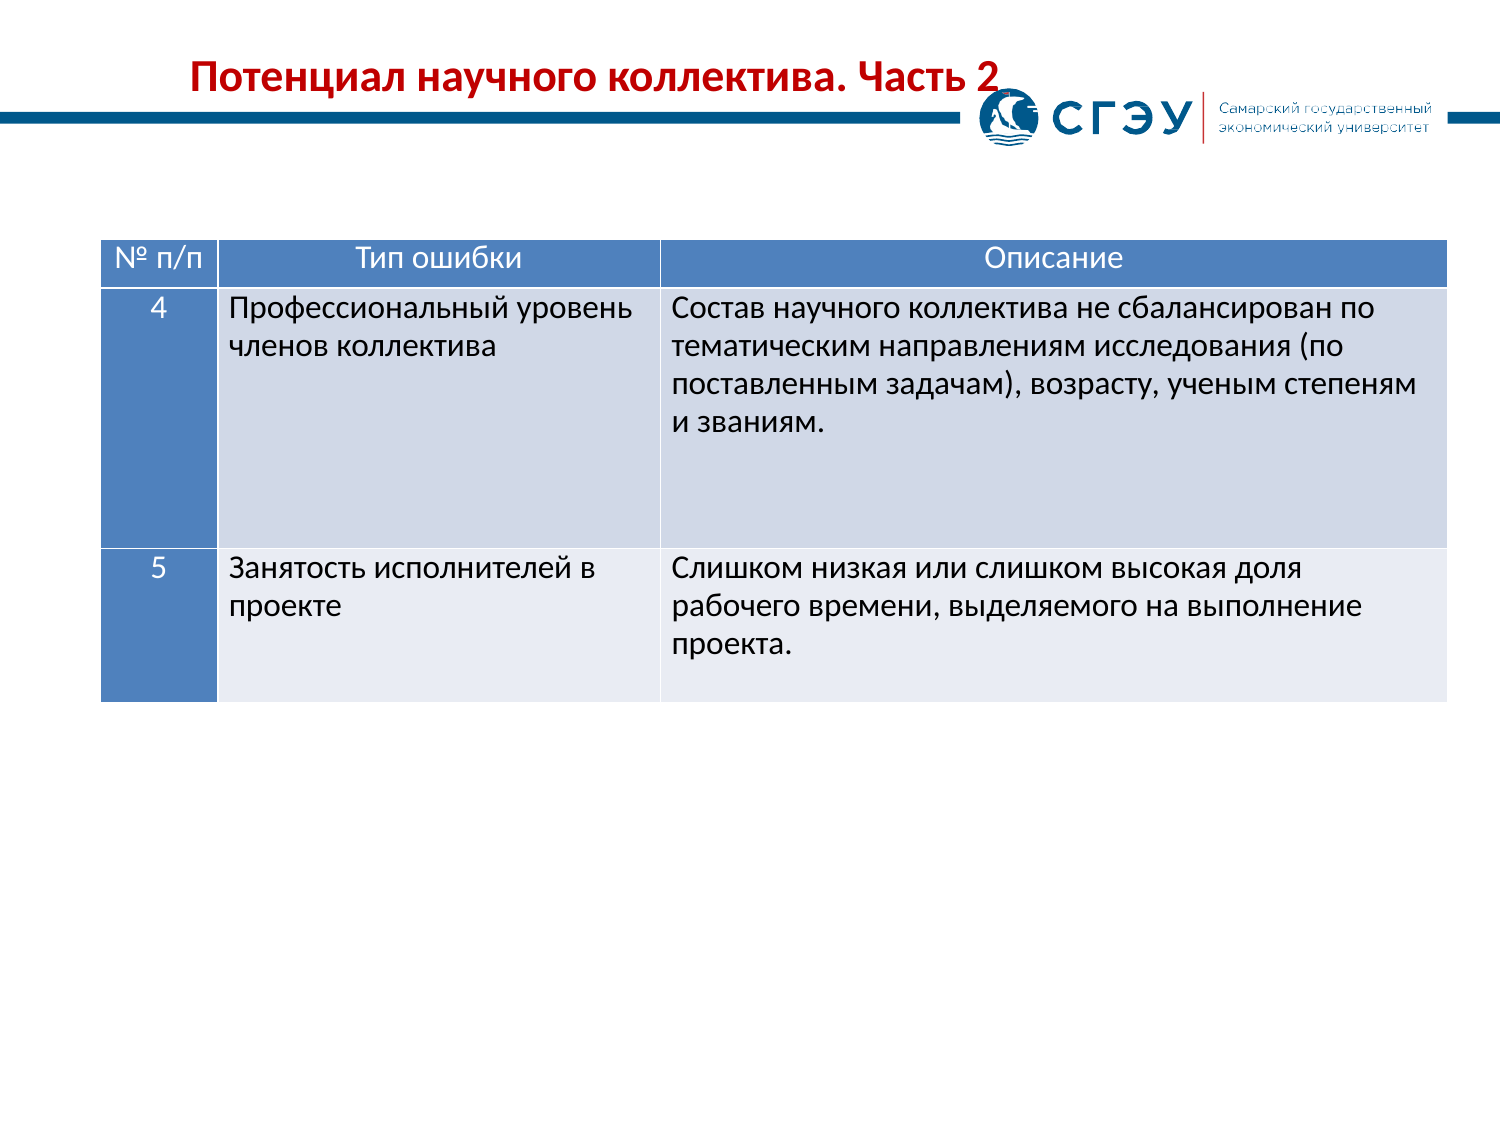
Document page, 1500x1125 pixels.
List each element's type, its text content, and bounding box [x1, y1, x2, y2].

table_cell Состав научного коллектива не сбалансирован по тематическим направлениям исследования (по поставленным задачам), возрасту, ученым степеням и званиям. [661, 289, 1447, 548]
table_cell Занятость исполнителей в проекте [219, 549, 660, 702]
table_cell Профессиональный уровень членов коллектива [219, 289, 660, 548]
text_box Потенциал научного коллектива. Часть 2 [174, 38, 1500, 249]
table_cell 4 [101, 289, 217, 548]
table_header Описание [661, 240, 1447, 287]
table_header № п/п [101, 240, 217, 287]
picture [1219, 102, 1431, 134]
text_box [0, 111, 174, 124]
table_header Тип ошибки [219, 240, 660, 287]
table_cell 5 [101, 549, 217, 702]
table_cell Слишком низкая или слишком высокая доля рабочего времени, выделяемого на выполнение проекта. [661, 549, 1447, 702]
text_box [979, 88, 1039, 147]
